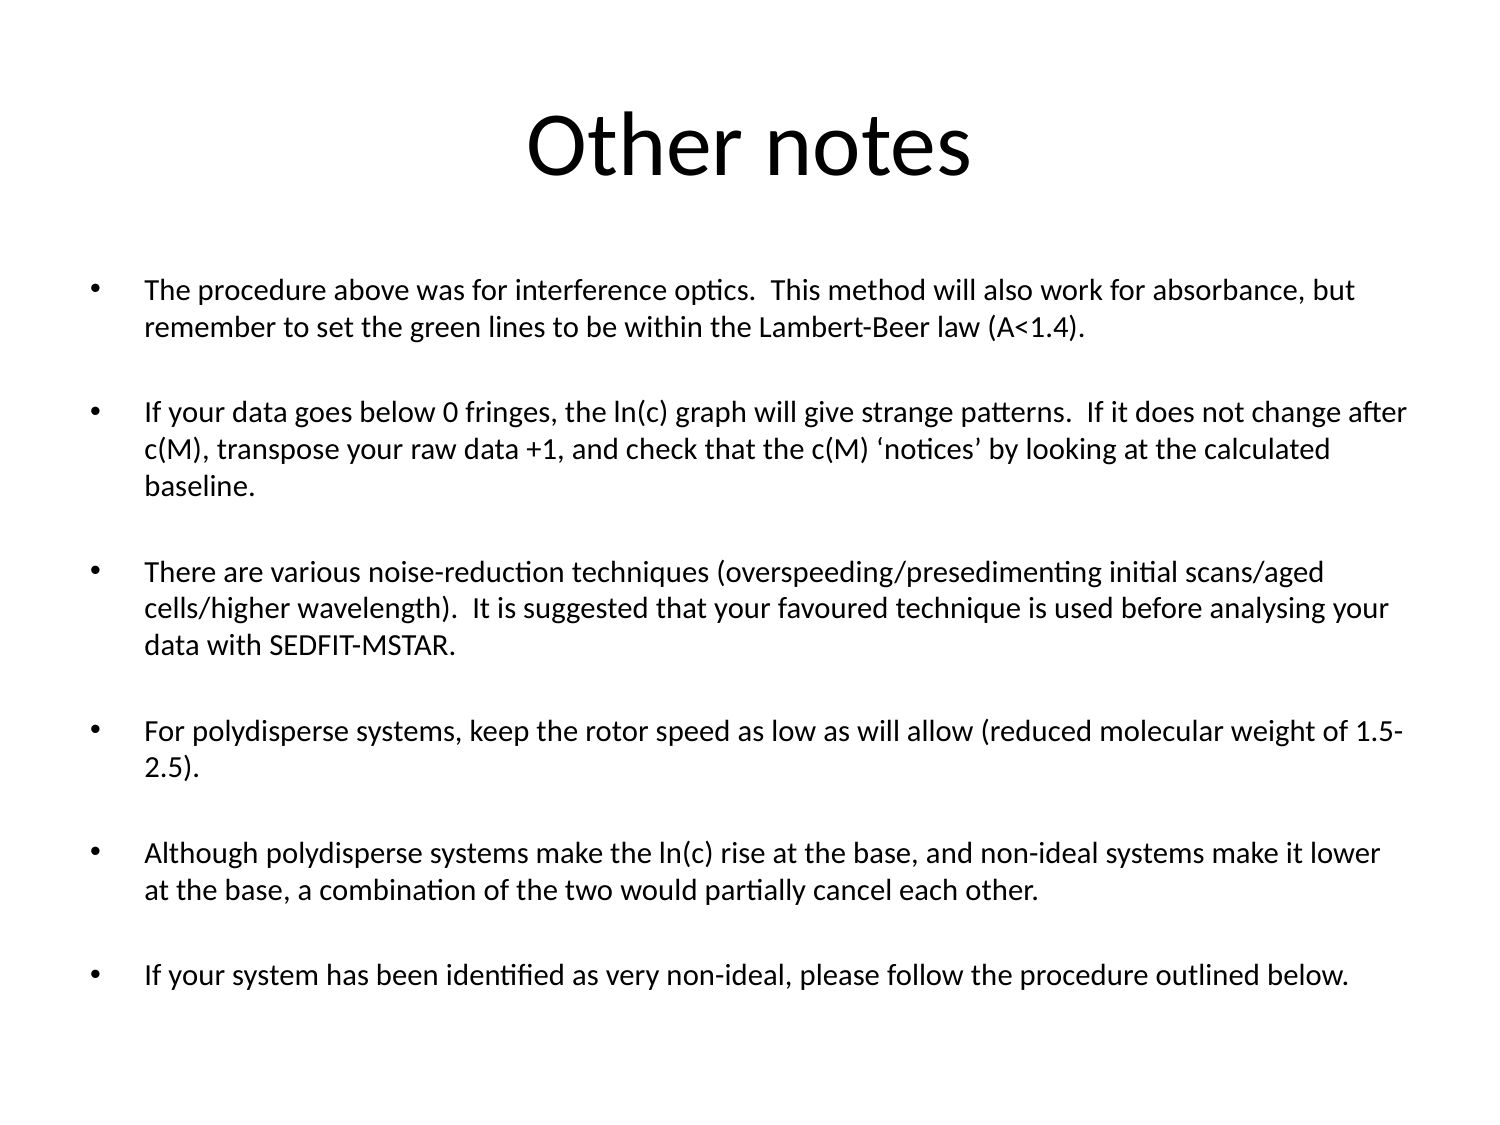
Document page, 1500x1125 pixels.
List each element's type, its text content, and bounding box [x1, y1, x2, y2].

list The procedure above was for interference optics. This method will also work for absorbance, but remember to set the green lines to be within the Lambert-Beer law (A<1.4). If your data goes below 0 fringes, the ln(c) graph will give strange patterns. If it does not change after c(M), transpose your raw data +1, and check that the c(M) ‘notices’ by looking at the calculated baseline. There are various noise-reduction techniques (overspeeding/presedimenting initial scans/aged cells/higher wavelength). It is suggested that your favoured technique is used before analysing your data with SEDFIT-MSTAR. For polydisperse systems, keep the rotor speed as low as will allow (reduced molecular weight of 1.5-2.5). Although polydisperse systems make the ln(c) rise at the base, and non-ideal systems make it lower at the base, a combination of the two would partially cancel each other. If your system has been identified as very non-ideal, please follow the procedure outlined below. [75, 262, 1425, 1005]
title Other notes [75, 45, 1425, 233]
